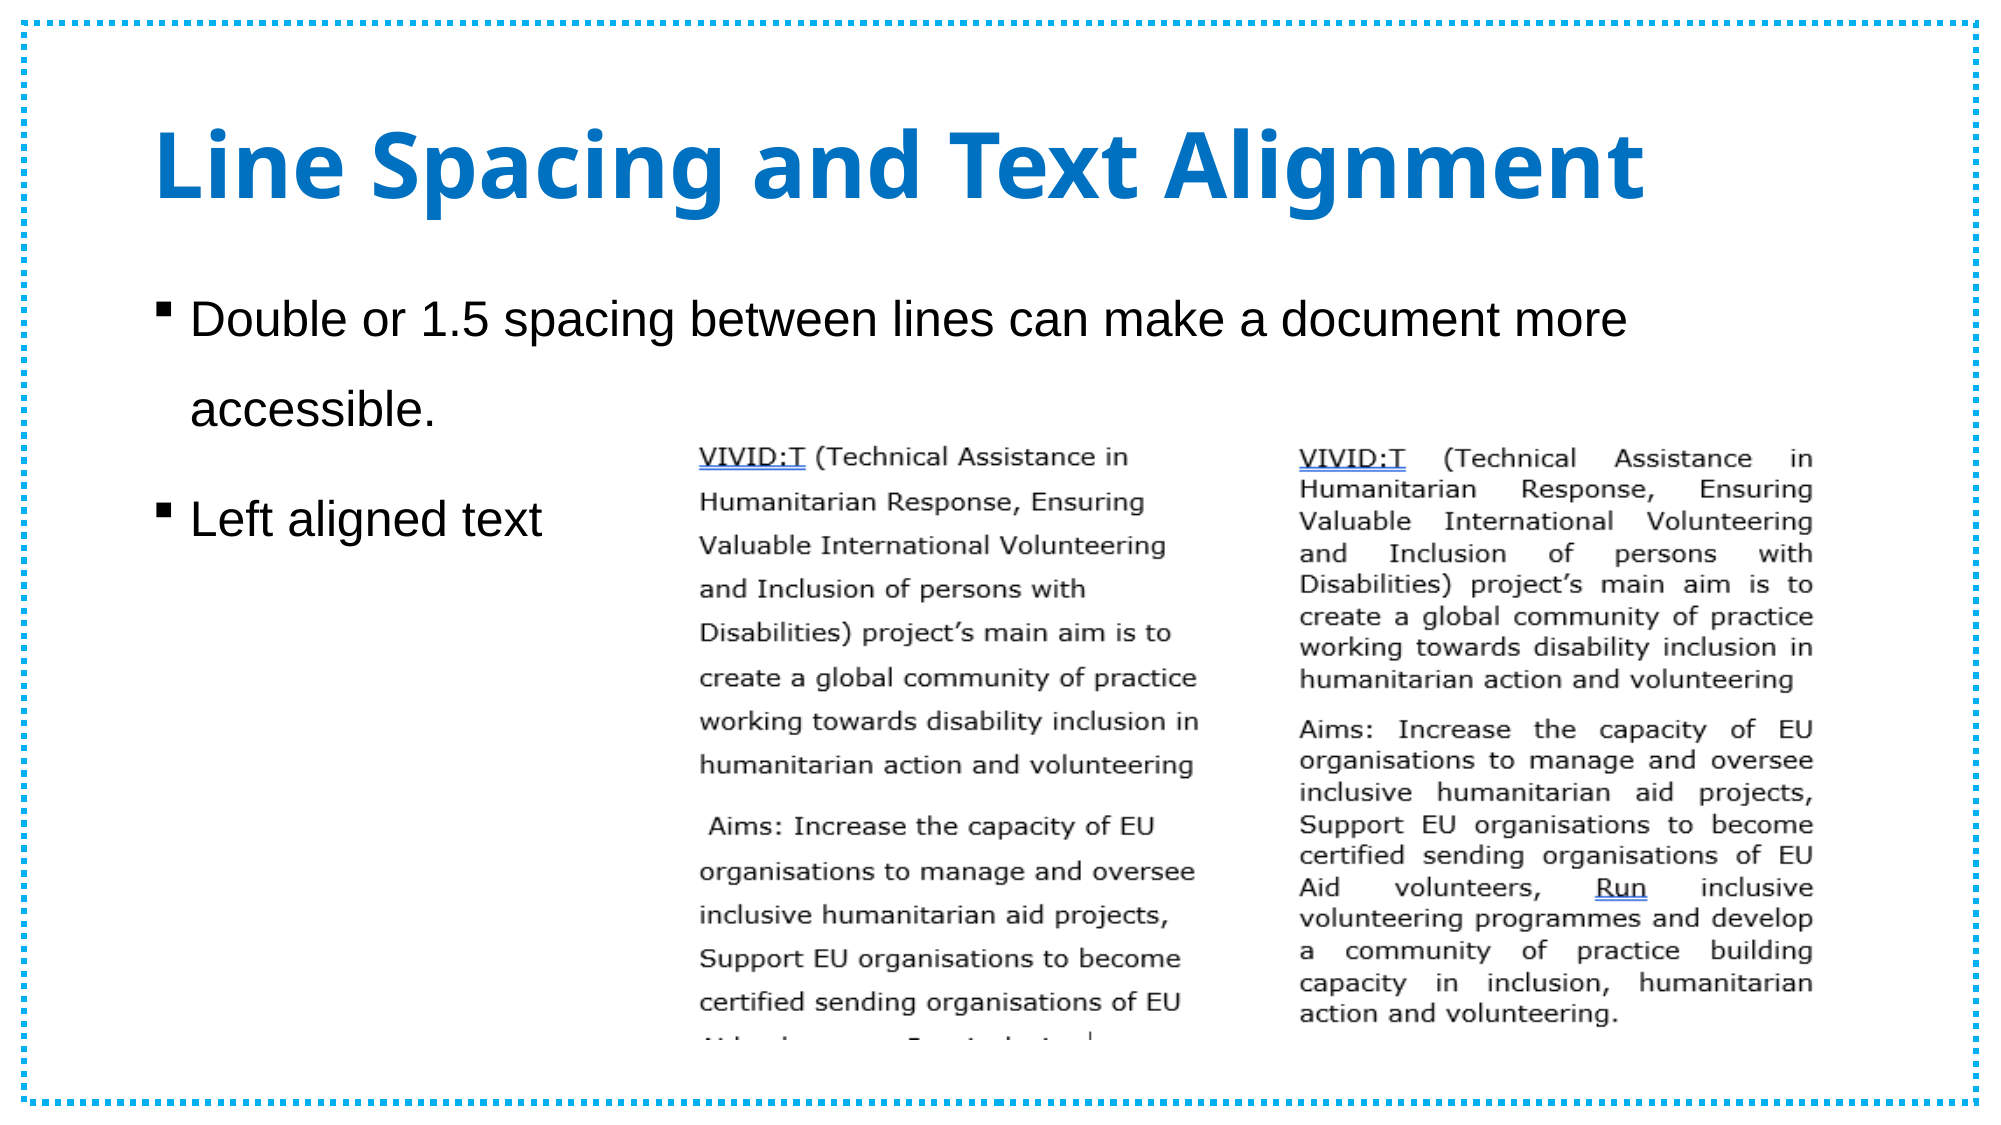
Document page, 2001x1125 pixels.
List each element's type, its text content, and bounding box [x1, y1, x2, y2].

title Line Spacing and Text Alignment [137, 59, 1863, 248]
list Double or 1.5 spacing between lines can make a document more accessible. Left aligned text [137, 248, 1863, 590]
picture [661, 372, 1863, 1040]
